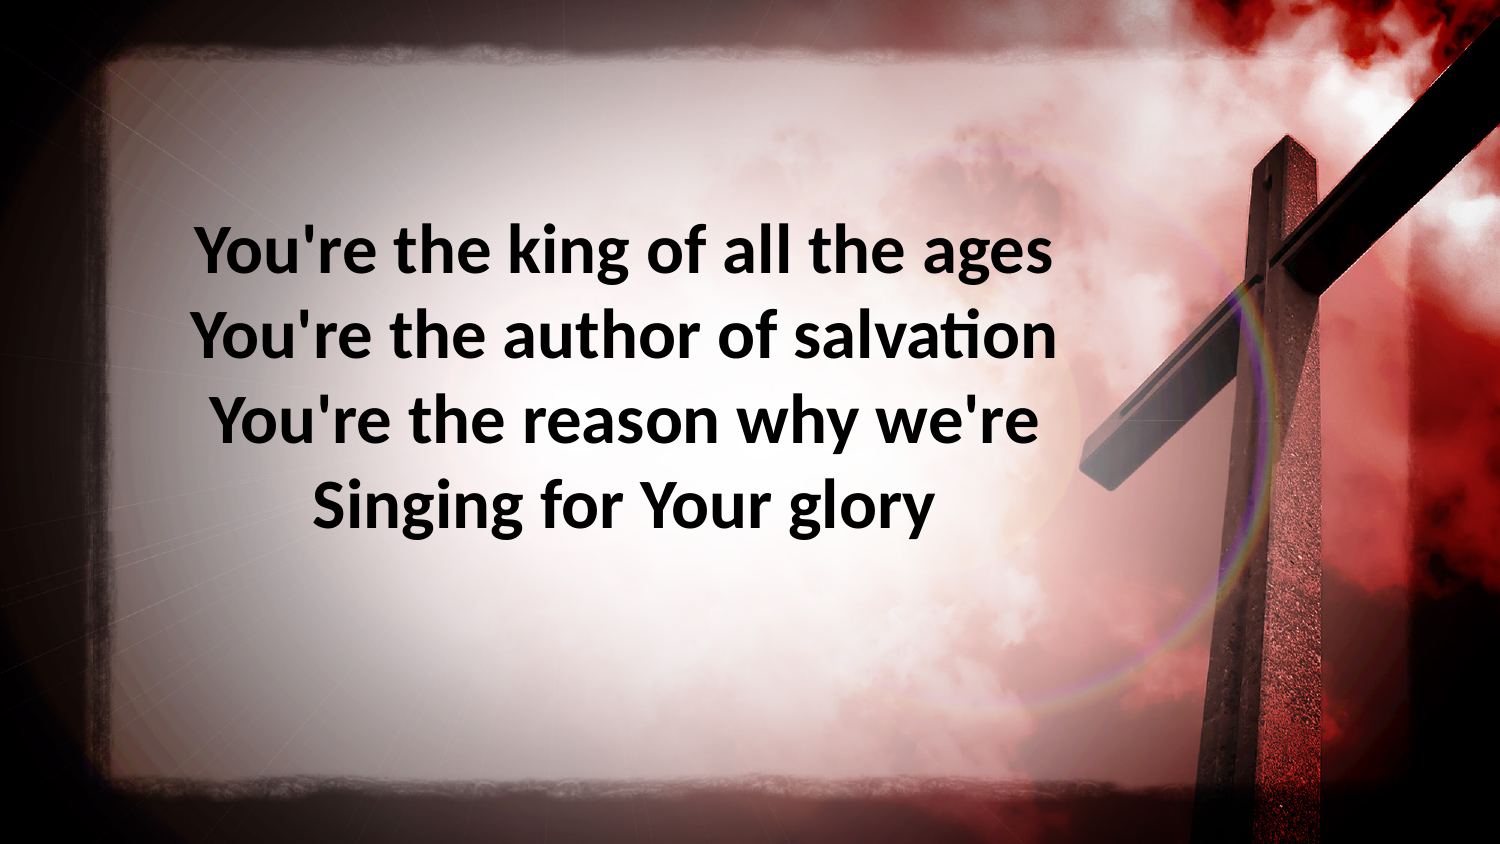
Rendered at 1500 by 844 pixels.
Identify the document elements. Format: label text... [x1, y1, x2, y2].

text_box You're the king of all the ages You're the author of salvation You're the reason why we're Singing for Your glory [0, 195, 1250, 586]
picture [0, 0, 1500, 844]
